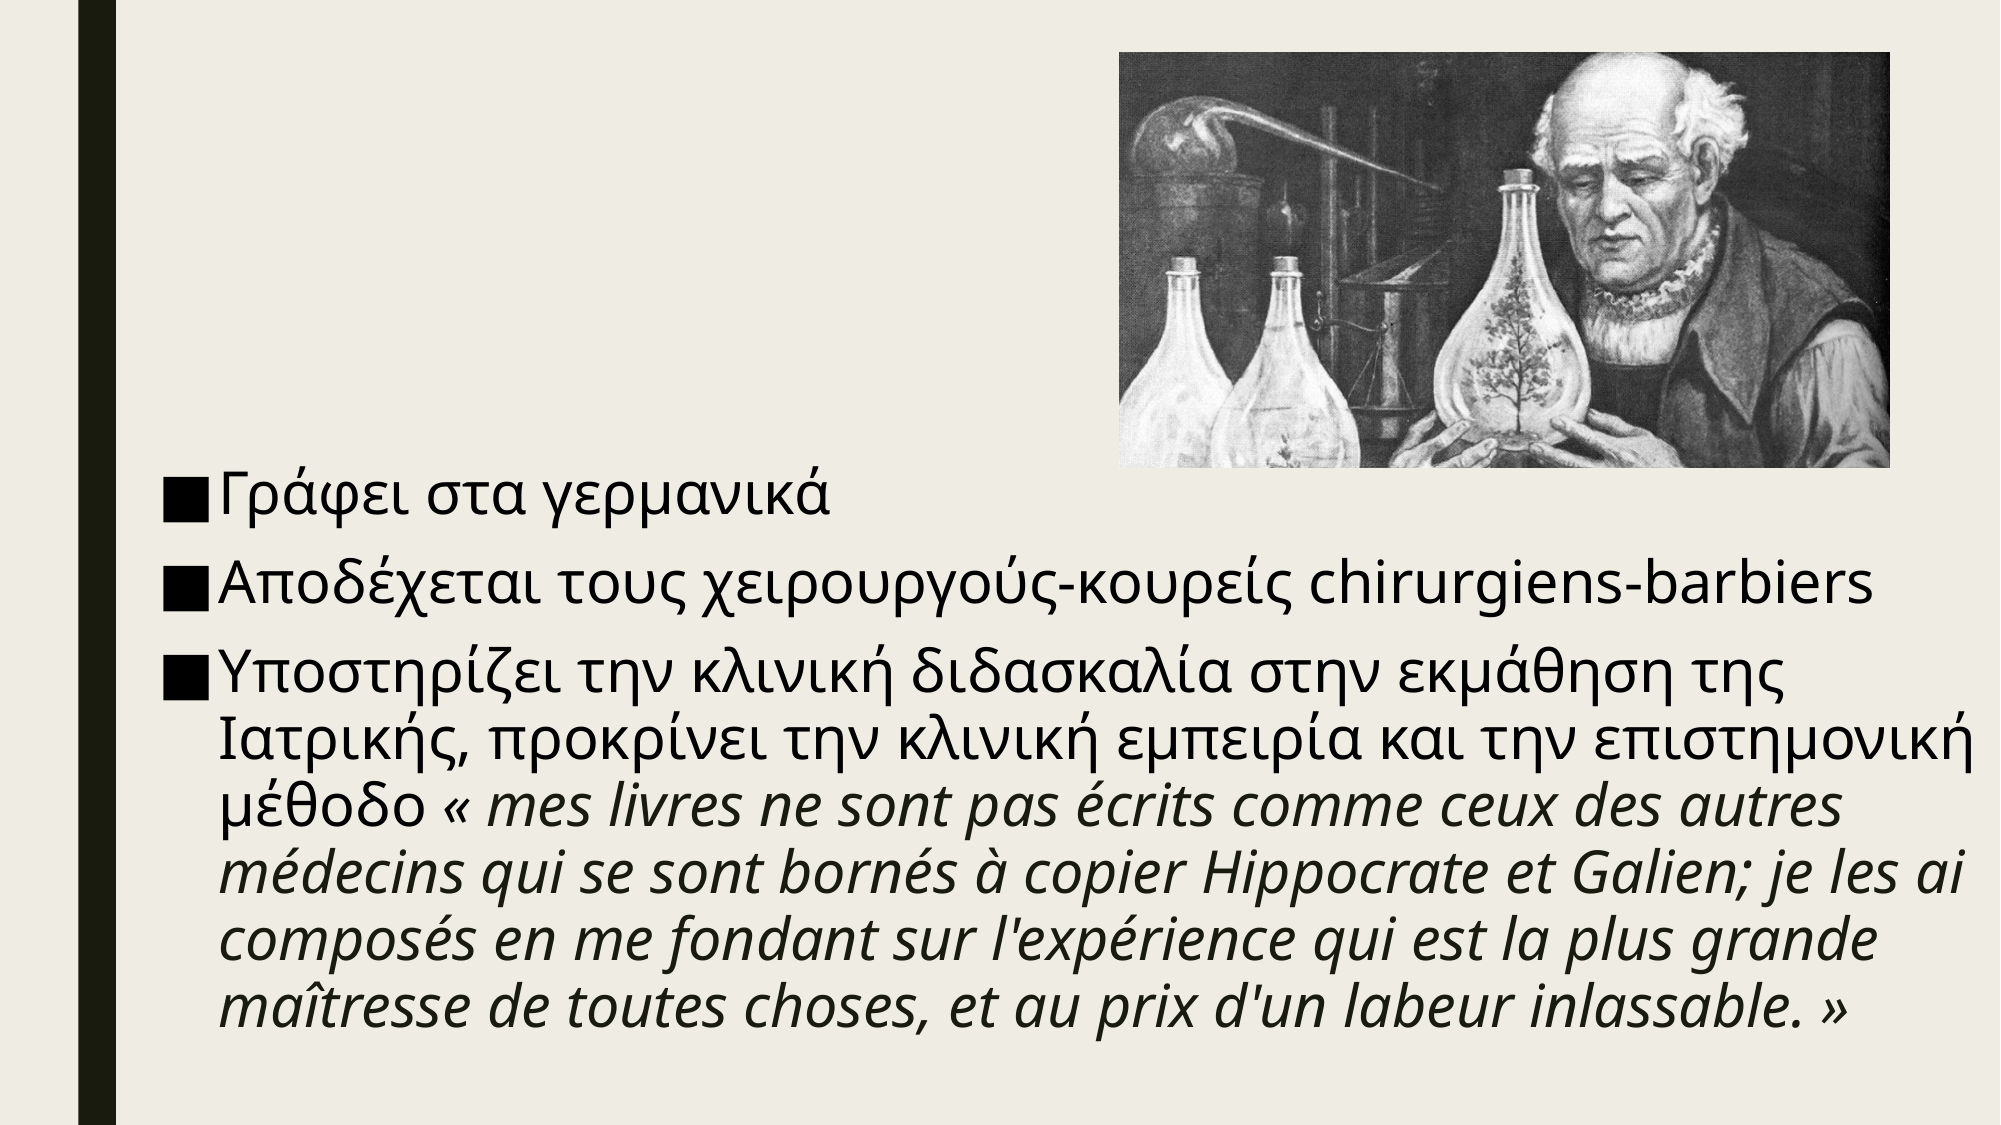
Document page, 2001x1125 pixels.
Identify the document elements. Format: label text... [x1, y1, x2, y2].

list Γράφει στα γερμανικά Αποδέχεται τους χειρουργούς-κουρείς chirurgiens-barbiers Υποστηρίζει την κλινική διδασκαλία στην εκμάθηση της Ιατρικής, προκρίνει την κλινική εμπειρία και την επιστημονική μέθοδο « mes livres ne sont pas écrits comme ceux des autres médecins qui se sont bornés à copier Hippocrate et Galien; je les ai composés en me fondant sur l'expérience qui est la plus grande maîtresse de toutes choses, et au prix d'un labeur inlassable. » [143, 360, 2000, 1080]
picture [1119, 52, 1890, 468]
